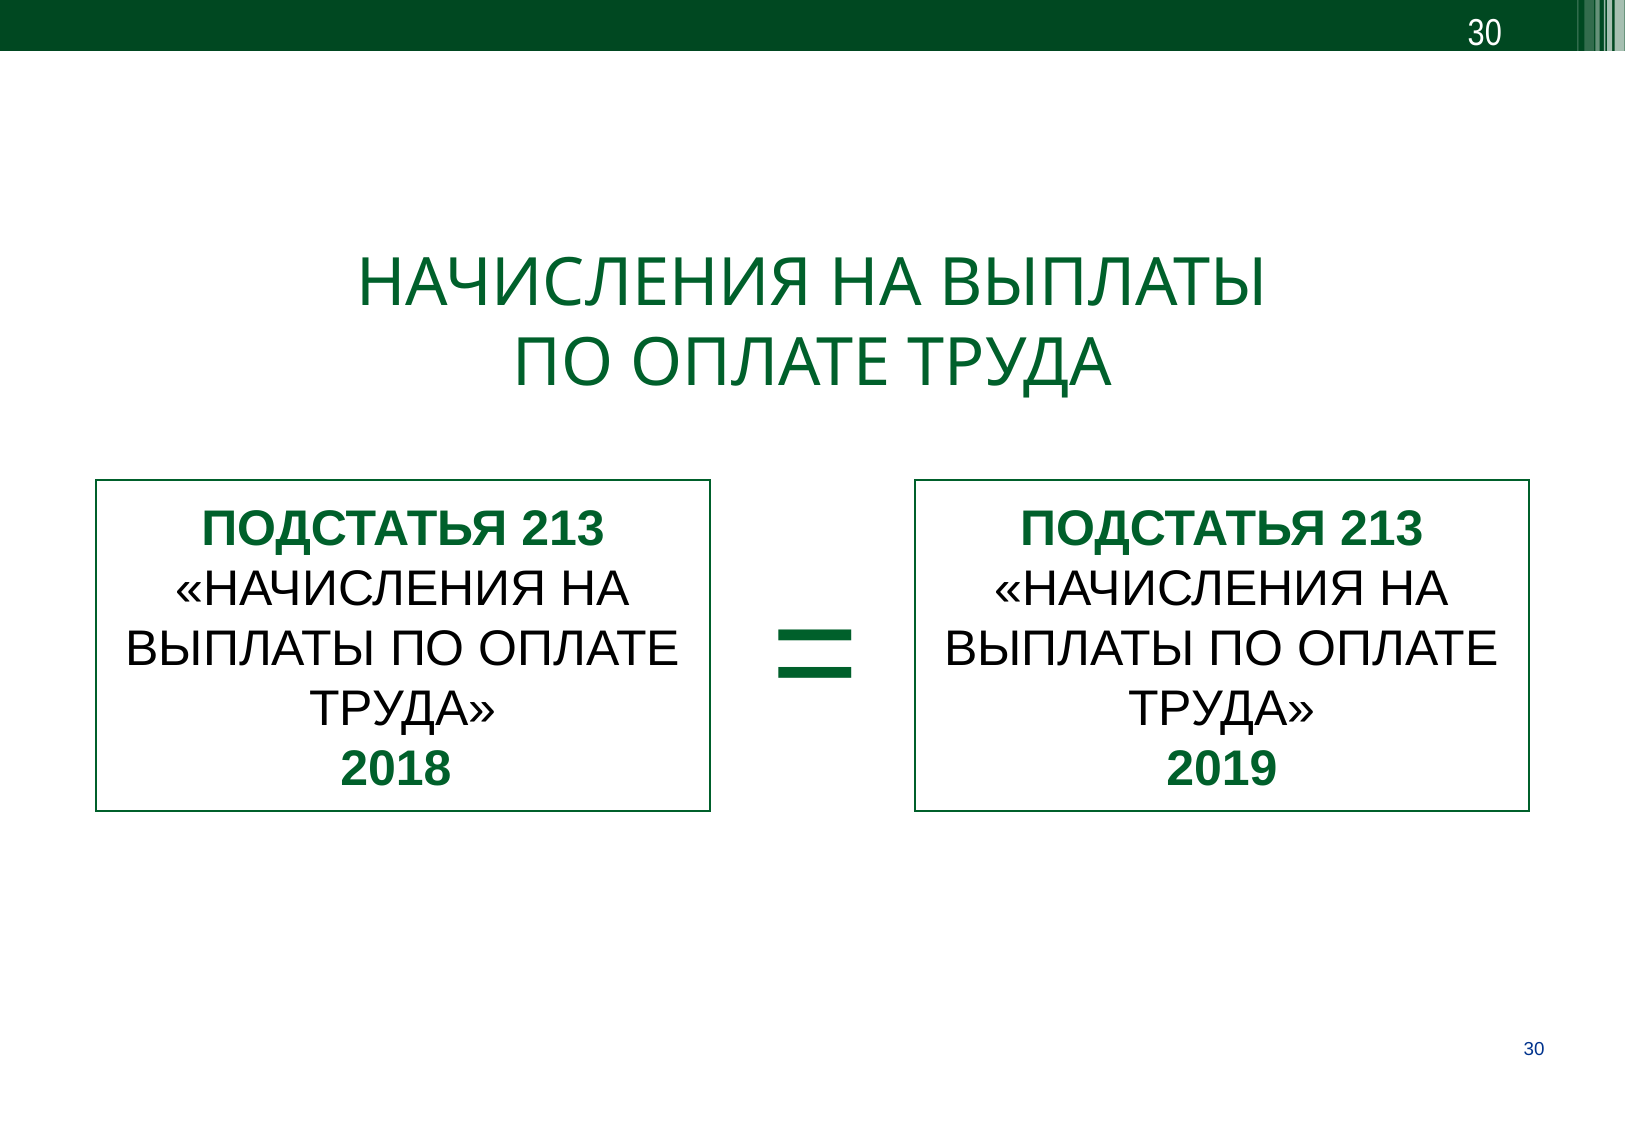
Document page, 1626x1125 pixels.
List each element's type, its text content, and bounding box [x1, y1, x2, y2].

text_box НАЧИСЛЕНИЯ НА ВЫПЛАТЫ ПО ОПЛАТЕ ТРУДА [0, 231, 1625, 407]
text_box = [757, 546, 875, 742]
text_box ПОДСТАТЬЯ 213 «НАЧИСЛЕНИЯ НА ВЫПЛАТЫ ПО ОПЛАТЕ ТРУДА» 2019 [914, 479, 1530, 812]
slide_number 30 [1452, 0, 1588, 61]
text_box ПОДСТАТЬЯ 213 «НАЧИСЛЕНИЯ НА ВЫПЛАТЫ ПО ОПЛАТЕ ТРУДА» 2018 [95, 479, 711, 812]
